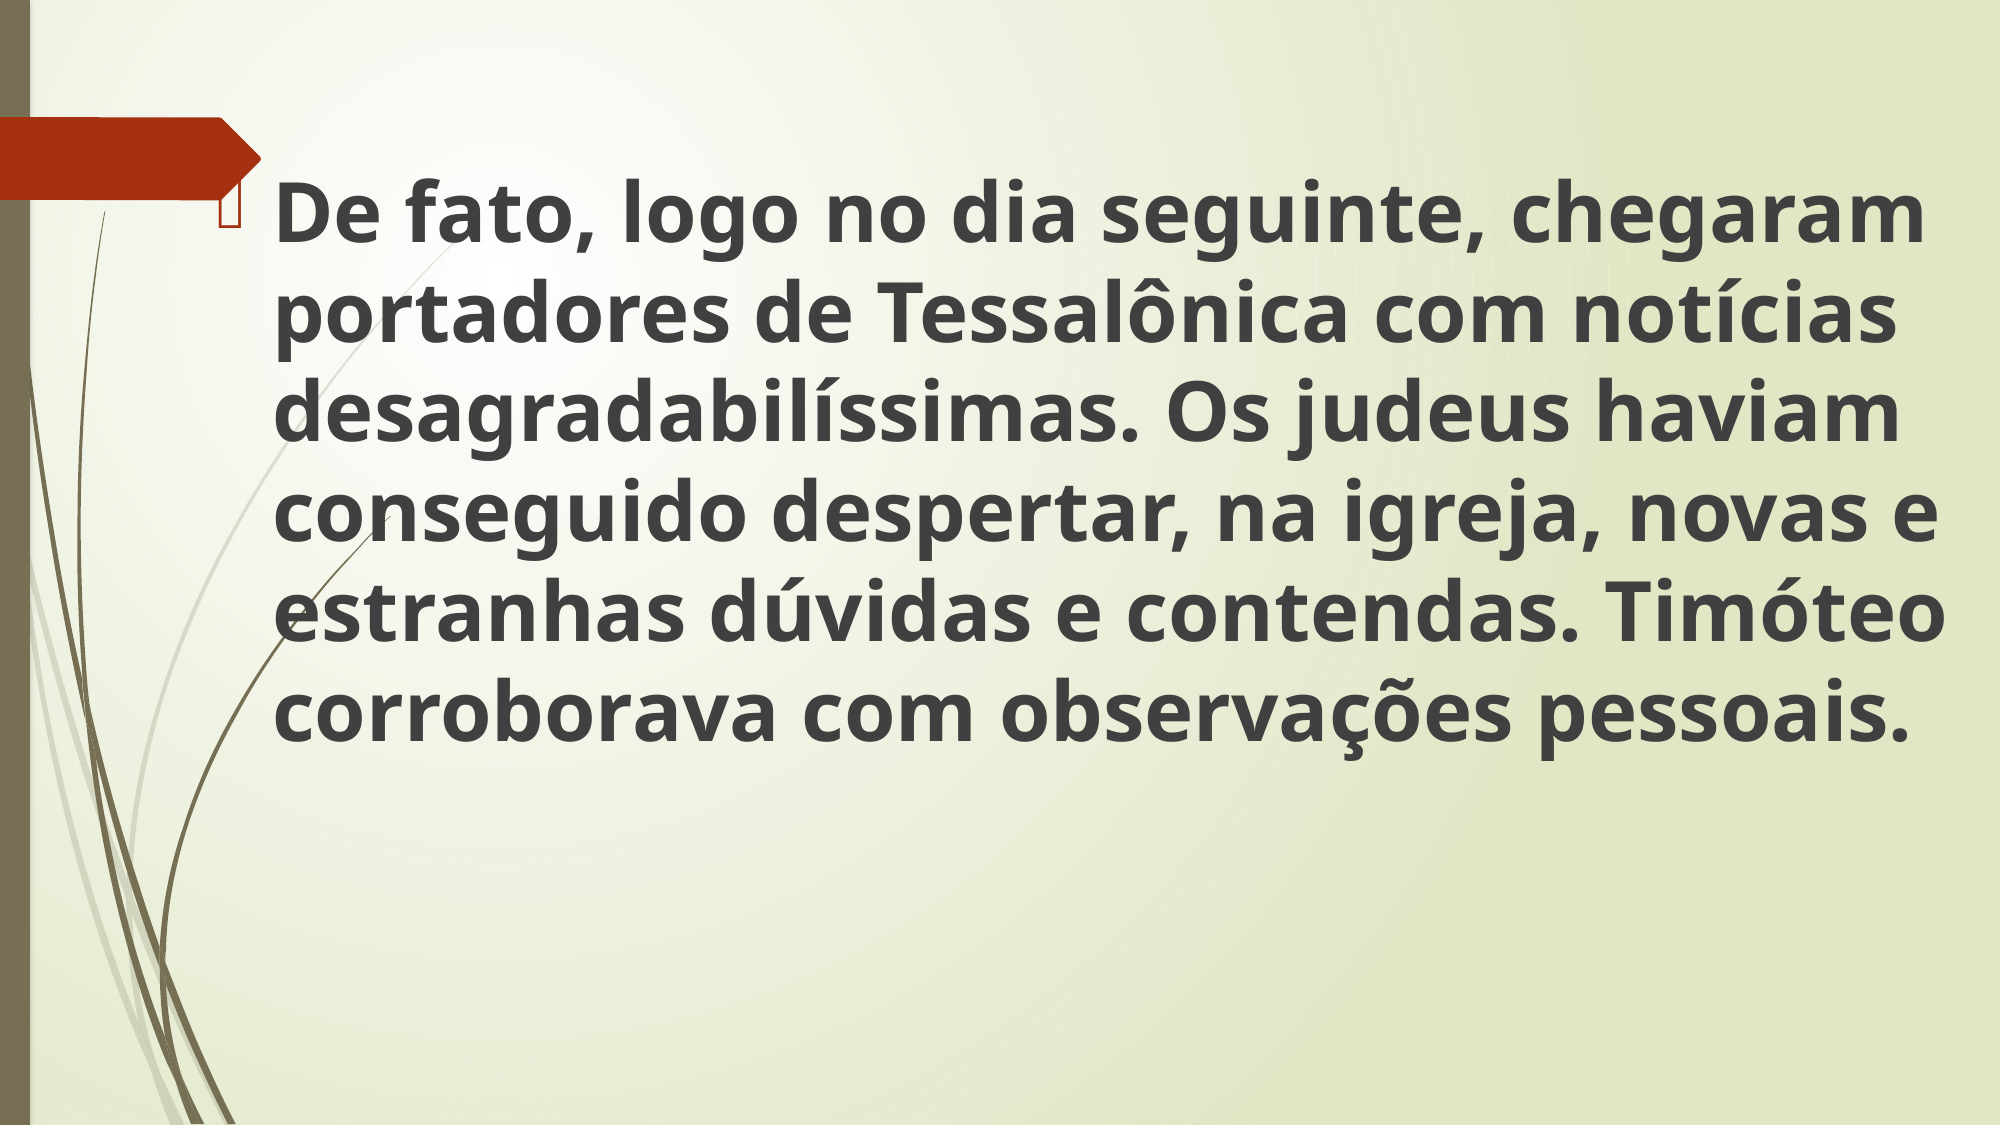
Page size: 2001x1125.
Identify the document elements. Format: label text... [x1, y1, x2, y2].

list De fato, logo no dia seguinte, chegaram portadores de Tessalônica com notícias desagradabilíssimas. Os judeus haviam conseguido despertar, na igreja, novas e estranhas dúvidas e contendas. Timóteo corroborava com observações pessoais. [201, 0, 2000, 1125]
